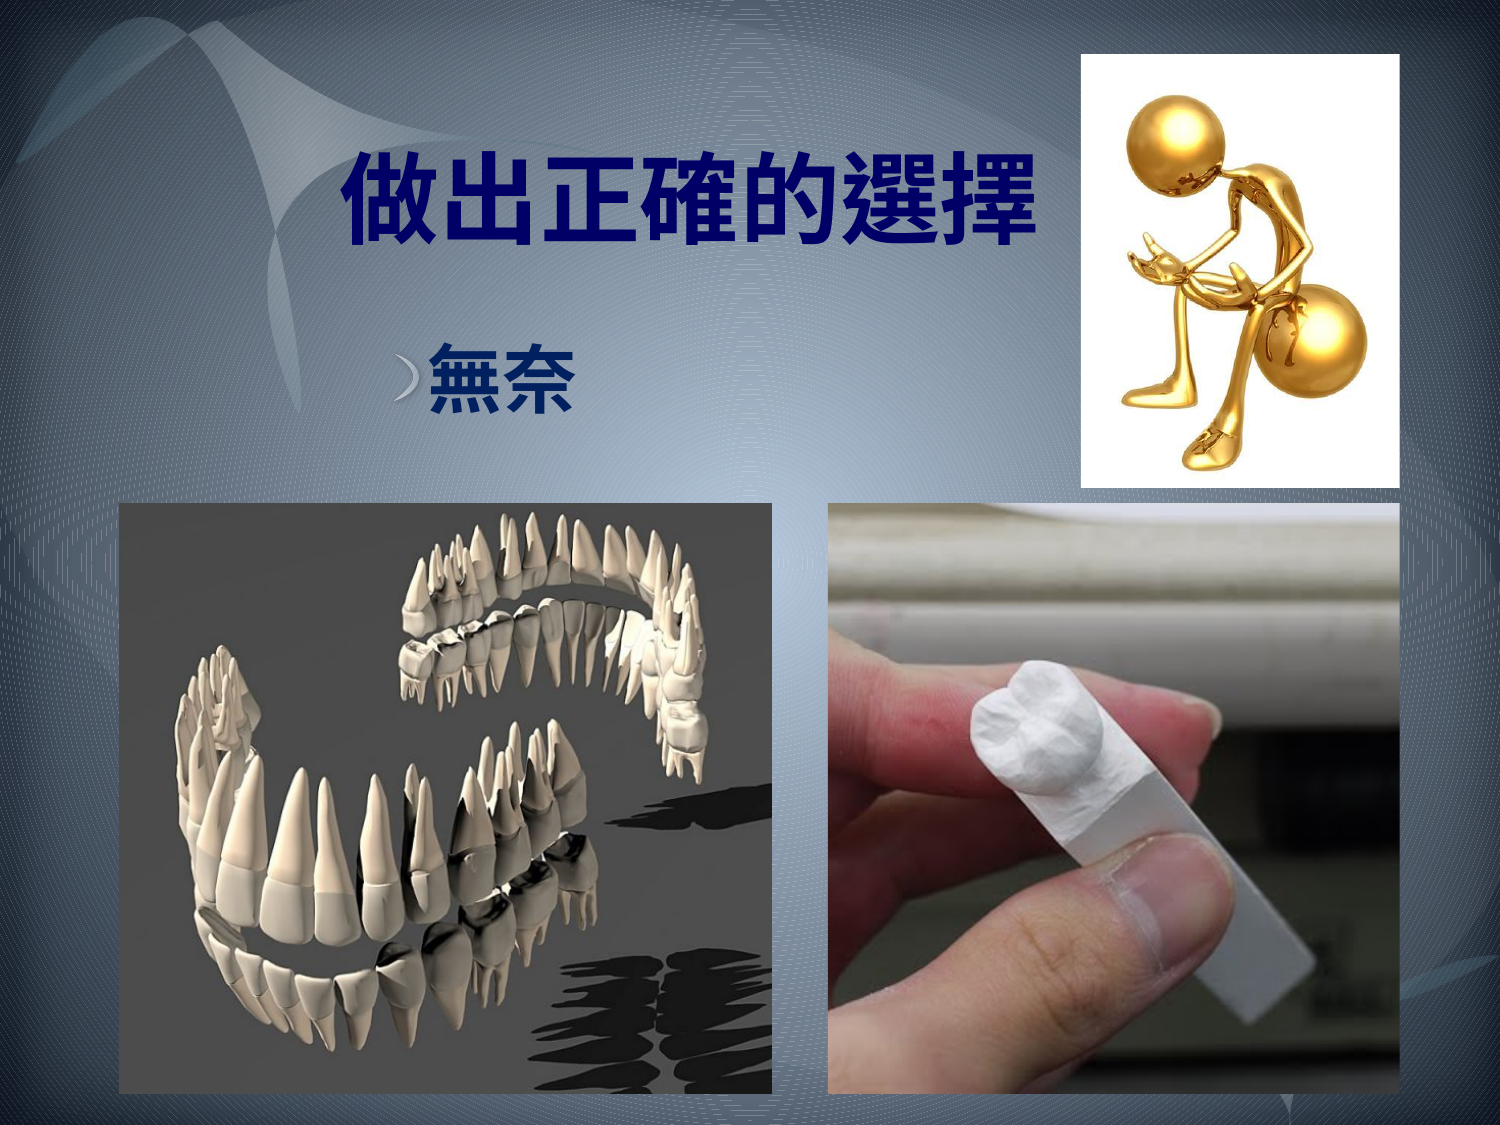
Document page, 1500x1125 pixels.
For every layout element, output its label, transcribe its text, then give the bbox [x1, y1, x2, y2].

list 無奈 [375, 324, 1198, 956]
picture [0, 0, 1500, 1125]
title 做出正確的選擇 [324, 129, 1080, 263]
